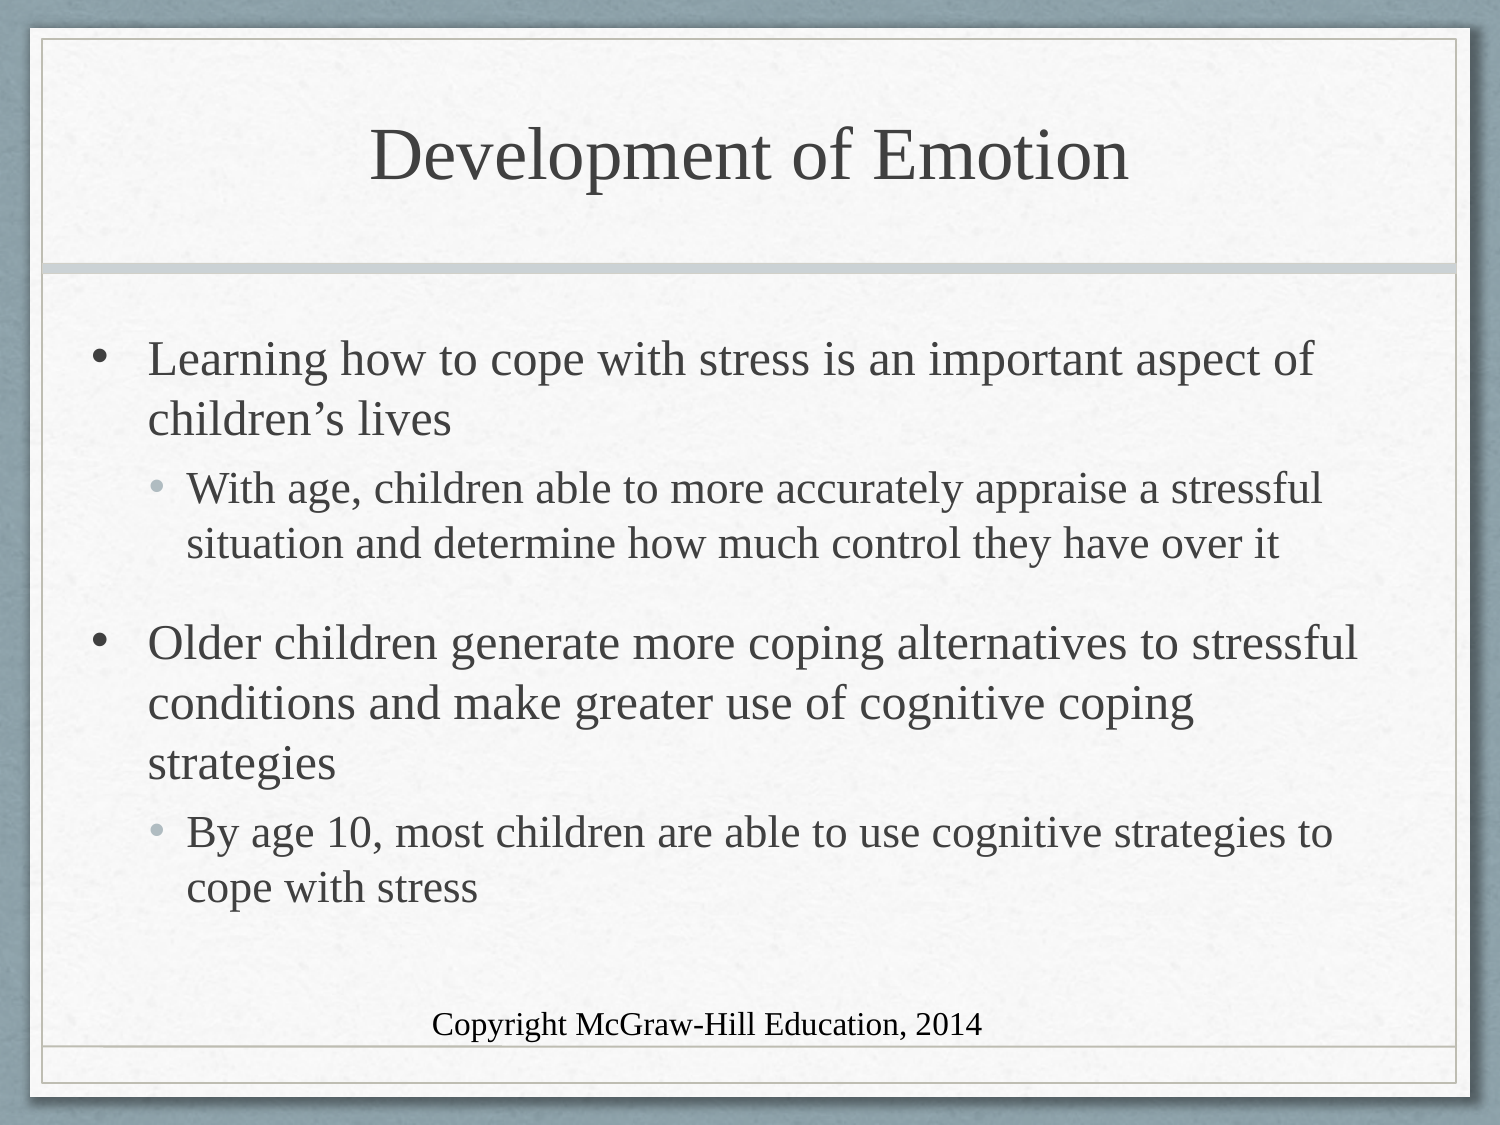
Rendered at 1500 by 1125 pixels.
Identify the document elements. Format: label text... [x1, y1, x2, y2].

list Learning how to cope with stress is an important aspect of children’s lives With age, children able to more accurately appraise a stressful situation and determine how much control they have over it Older children generate more coping alternatives to stressful conditions and make greater use of cognitive coping strategies By age 10, most children are able to use cognitive strategies to cope with stress [76, 317, 1398, 963]
text_box Copyright McGraw-Hill Education, 2014 [274, 994, 1141, 1050]
picture [30, 28, 1470, 1097]
title Development of Emotion [147, 40, 1353, 260]
